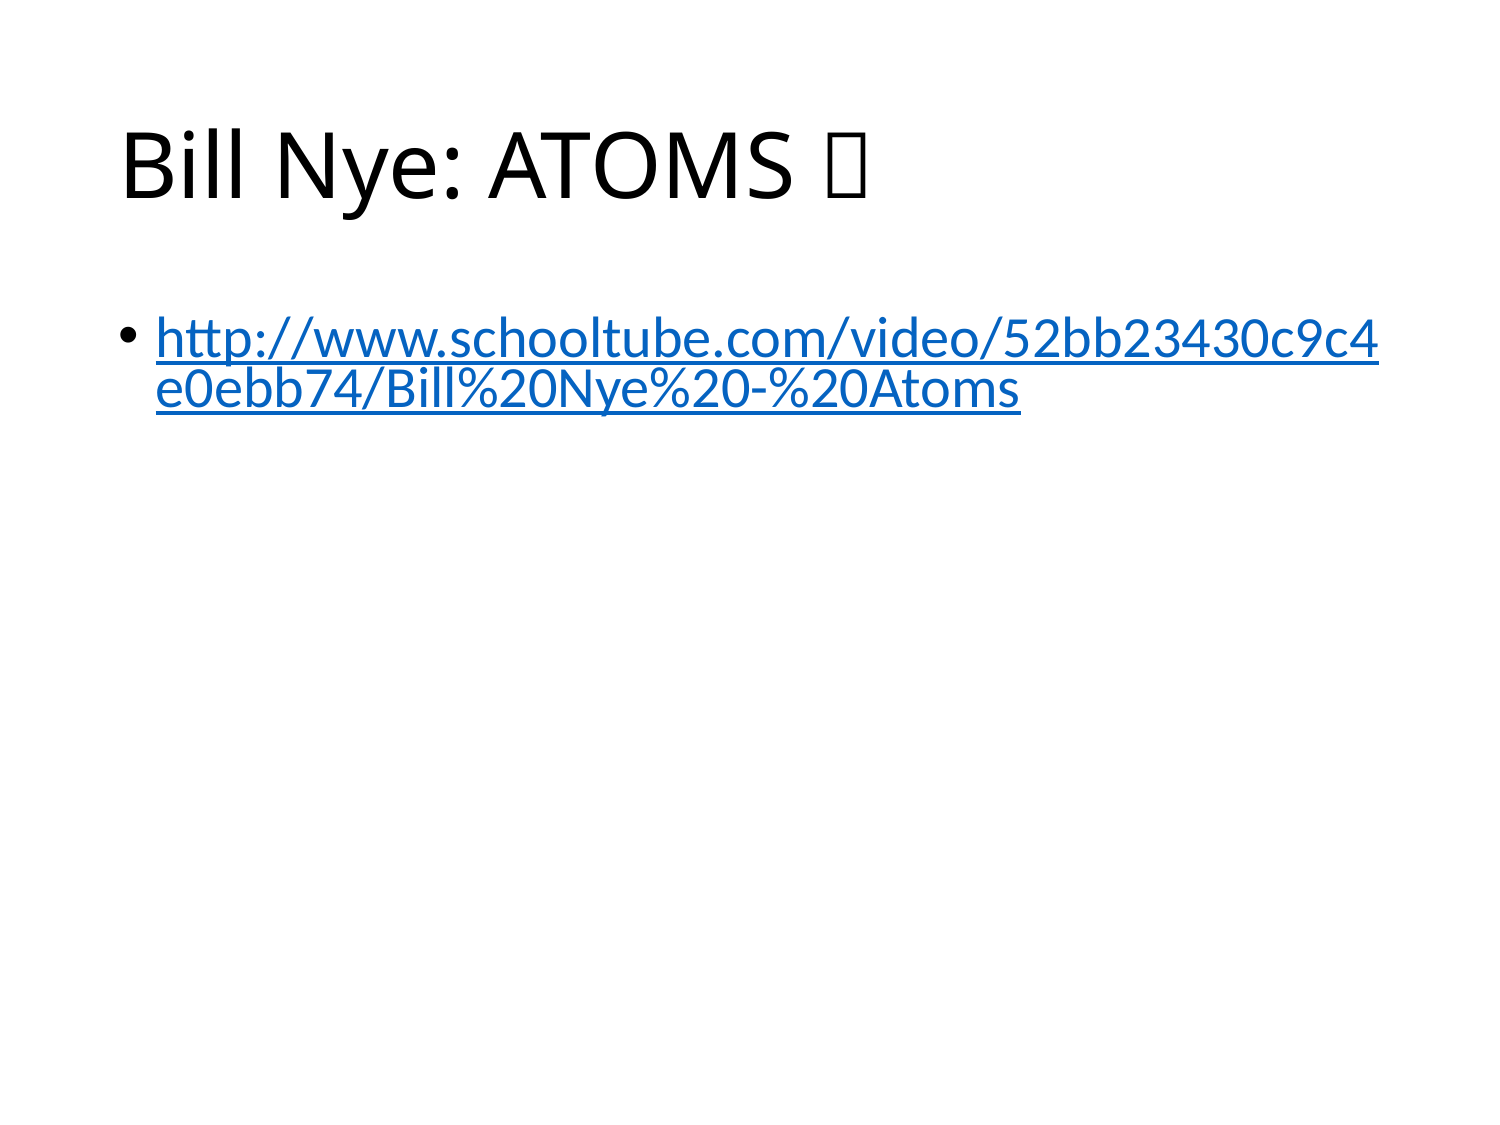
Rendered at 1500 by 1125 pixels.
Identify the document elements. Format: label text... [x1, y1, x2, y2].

list http://www.schooltube.com/video/52bb23430c9c4e0ebb74/Bill%20Nye%20-%20Atoms [103, 299, 1397, 1014]
title Bill Nye: ATOMS  [103, 59, 1397, 278]
